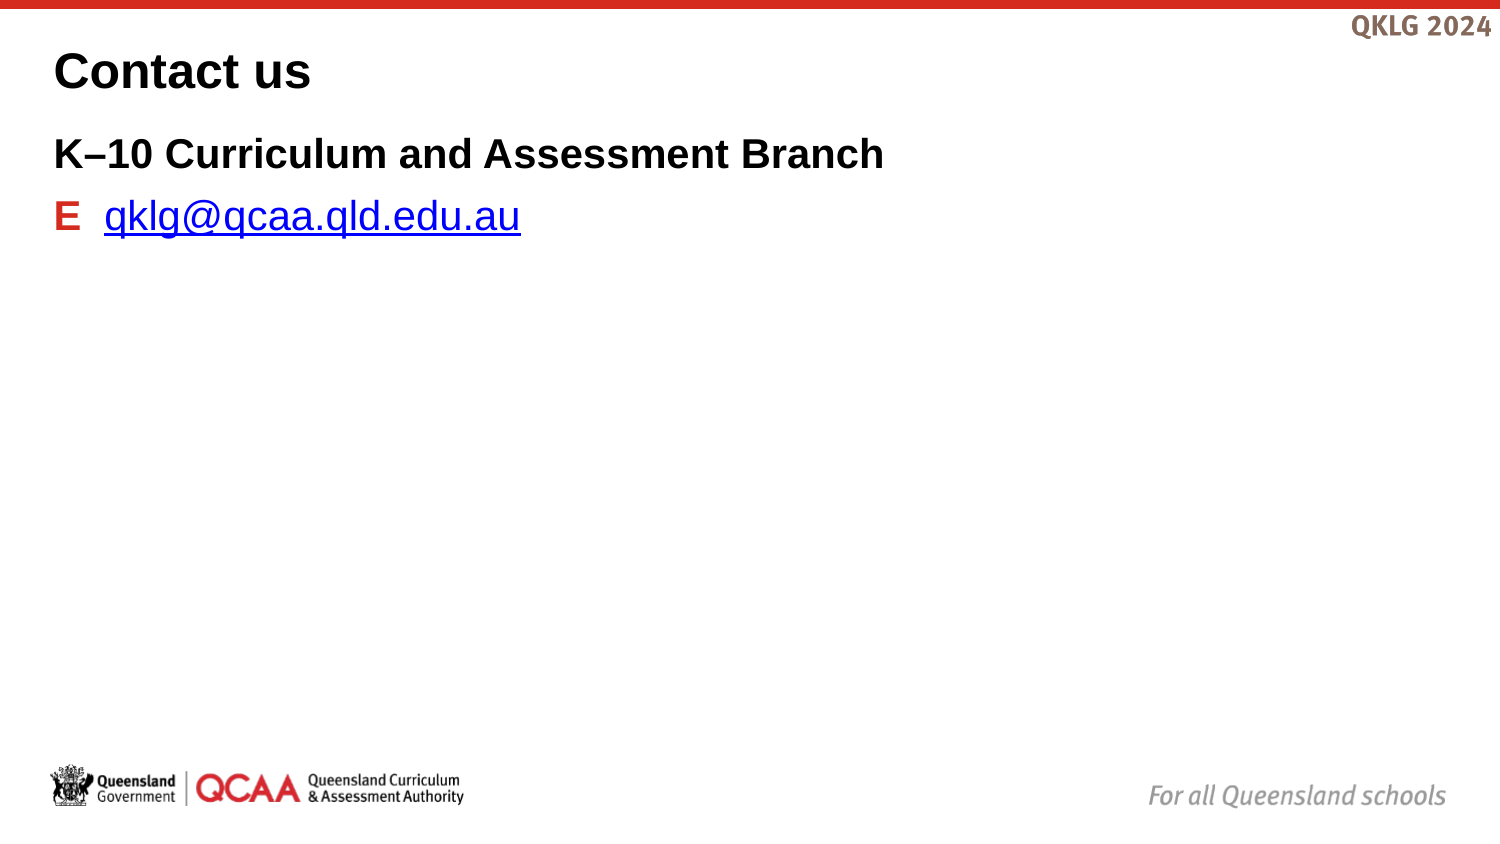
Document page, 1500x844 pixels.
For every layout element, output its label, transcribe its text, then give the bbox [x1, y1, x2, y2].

picture [50, 764, 464, 806]
picture [1149, 784, 1446, 809]
list K–10 Curriculum and Assessment Branch E qklg@qcaa.qld.edu.au [53, 126, 1448, 735]
picture [1352, 15, 1491, 39]
title Contact us [53, 45, 1448, 105]
